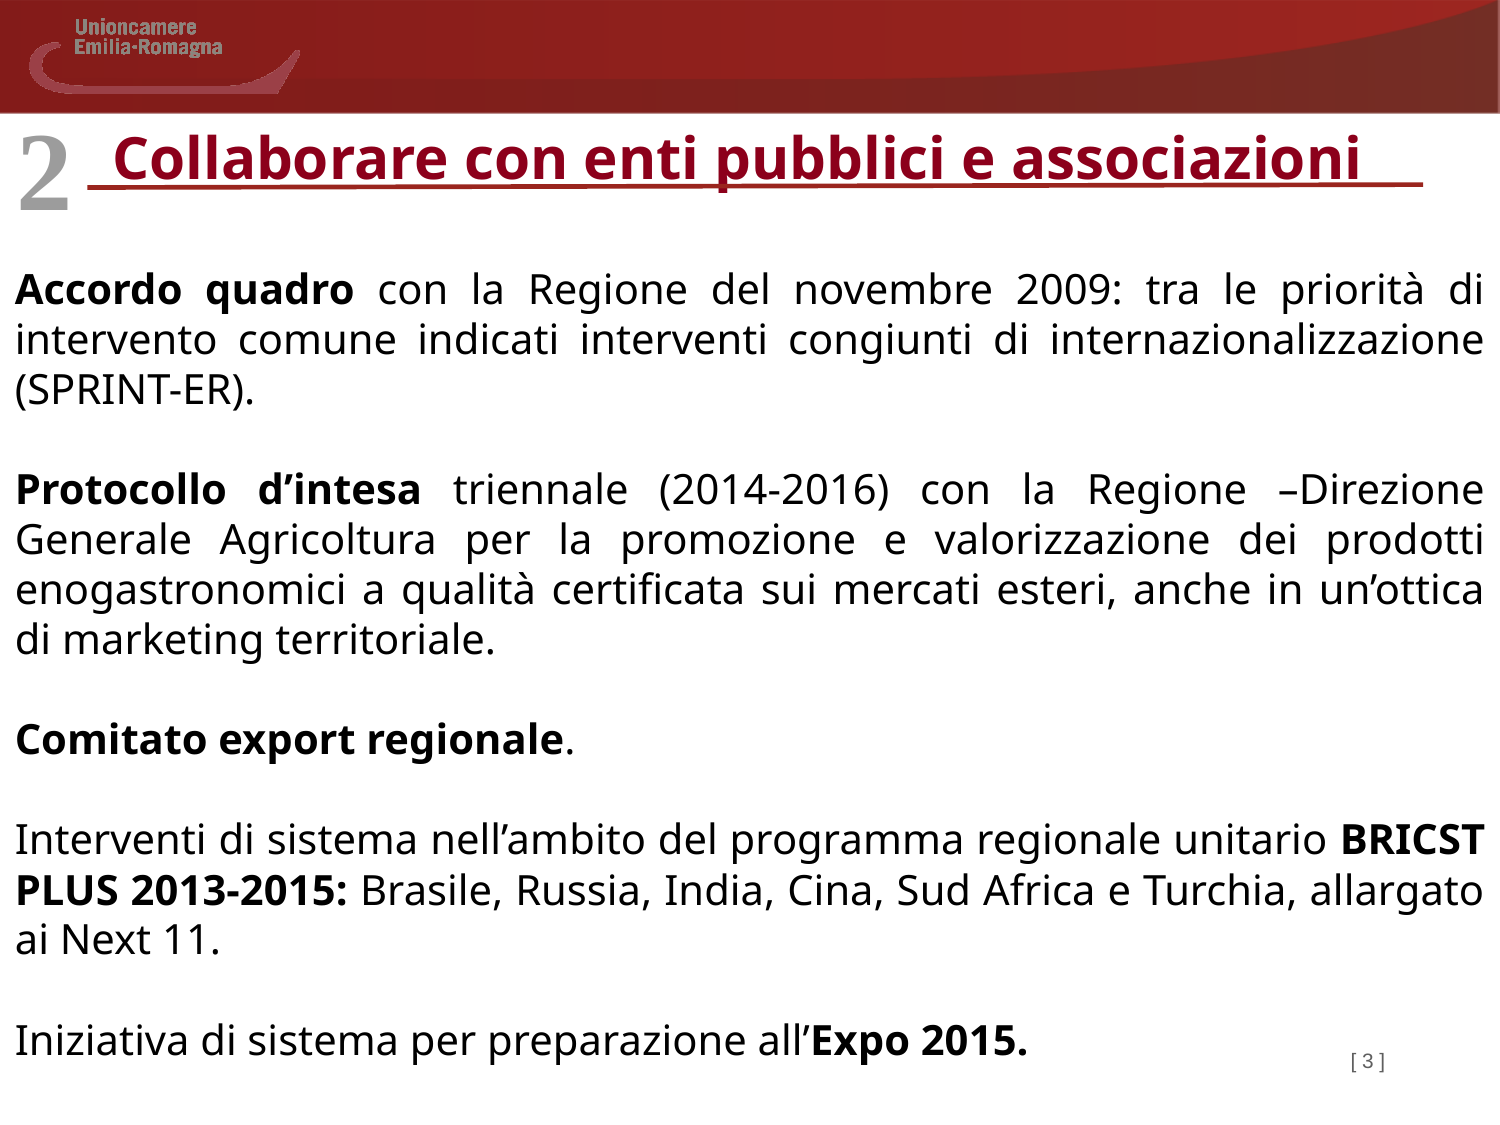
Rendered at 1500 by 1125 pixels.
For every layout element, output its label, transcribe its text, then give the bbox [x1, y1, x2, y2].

text_box Collaborare con enti pubblici e associazioni [89, 122, 1400, 199]
text_box Accordo quadro con la Regione del novembre 2009: tra le priorità di intervento comune indicati interventi congiunti di internazionalizzazione (SPRINT-ER). Protocollo d’intesa triennale (2014-2016) con la Regione –Direzione Generale Agricoltura per la promozione e valorizzazione dei prodotti enogastronomici a qualità certificata sui mercati esteri, anche in un’ottica di marketing territoriale. Comitato export regionale. Interventi di sistema nell’ambito del programma regionale unitario BRICST PLUS 2013-2015: Brasile, Russia, India, Cina, Sud Africa e Turchia, allargato ai Next 11. Iniziativa di sistema per preparazione all’Expo 2015. [0, 255, 1500, 1125]
text_box 2 [0, 122, 89, 240]
picture [0, 0, 1500, 114]
